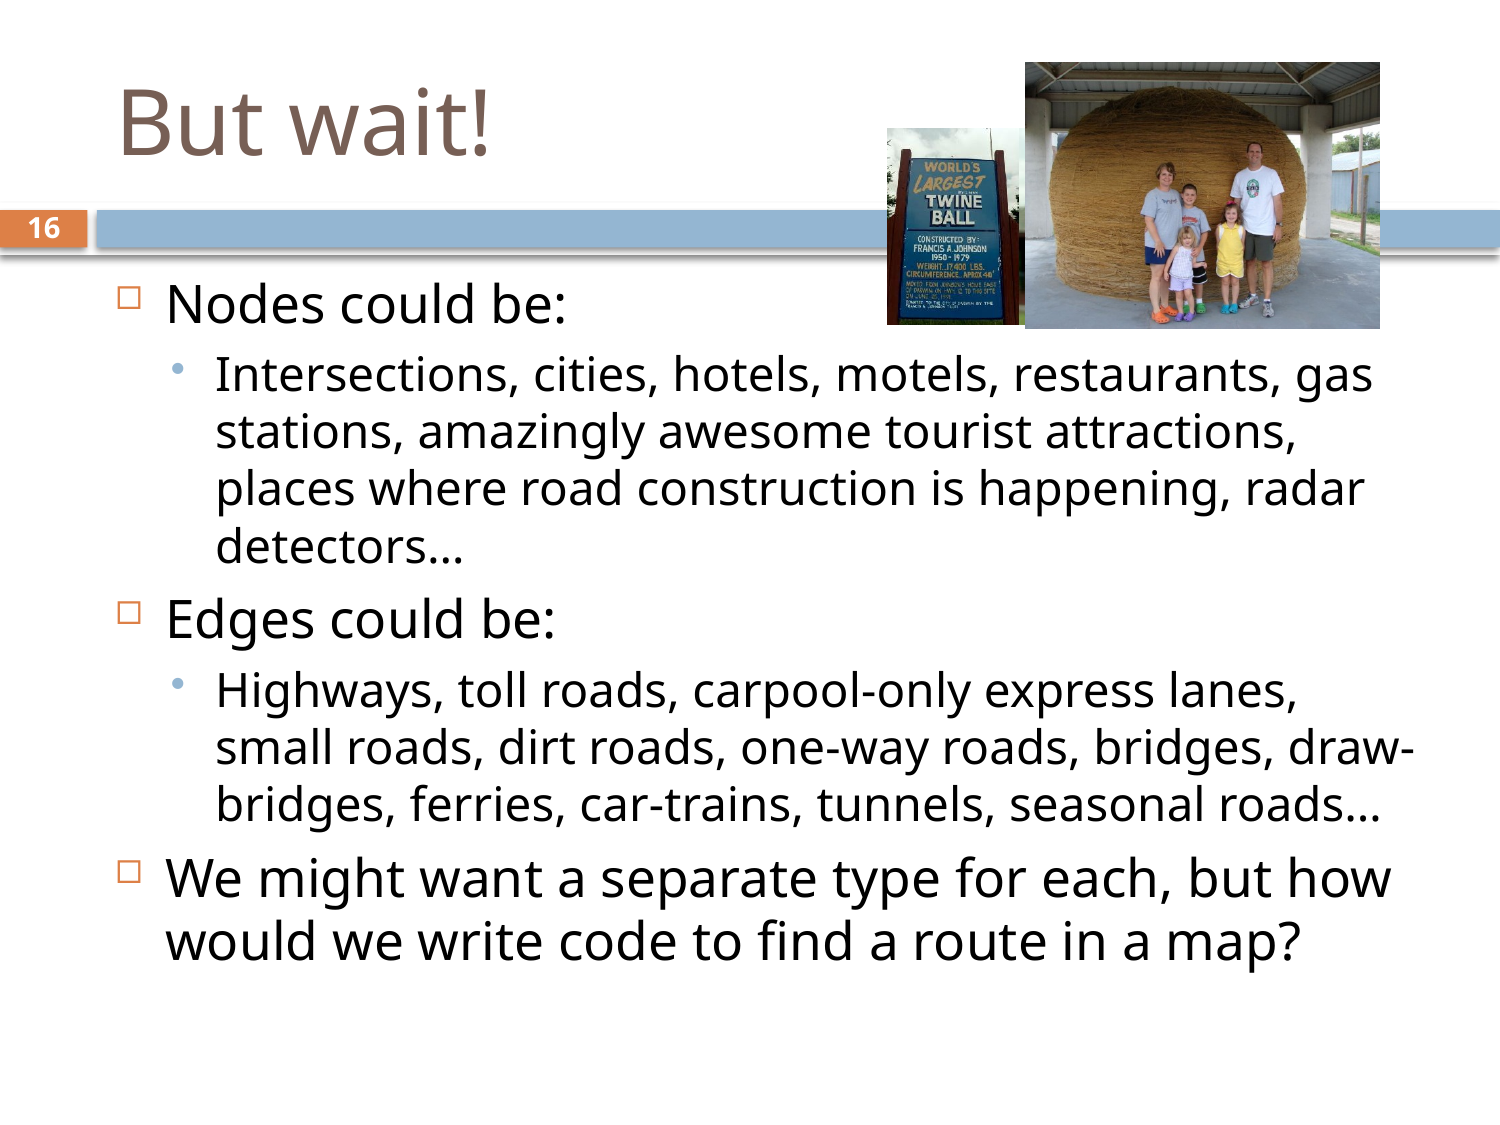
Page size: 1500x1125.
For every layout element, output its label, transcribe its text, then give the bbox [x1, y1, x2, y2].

picture [887, 62, 1381, 329]
title But wait! [100, 37, 1438, 200]
list Nodes could be: Intersections, cities, hotels, motels, restaurants, gas stations, amazingly awesome tourist attractions, places where road construction is happening, radar detectors… Edges could be: Highways, toll roads, carpool-only express lanes, small roads, dirt roads, one-way roads, bridges, draw-bridges, ferries, car-trains, tunnels, seasonal roads… We might want a separate type for each, but how would we write code to find a route in a map? [100, 262, 1438, 1000]
slide_number 16 [0, 208, 88, 249]
